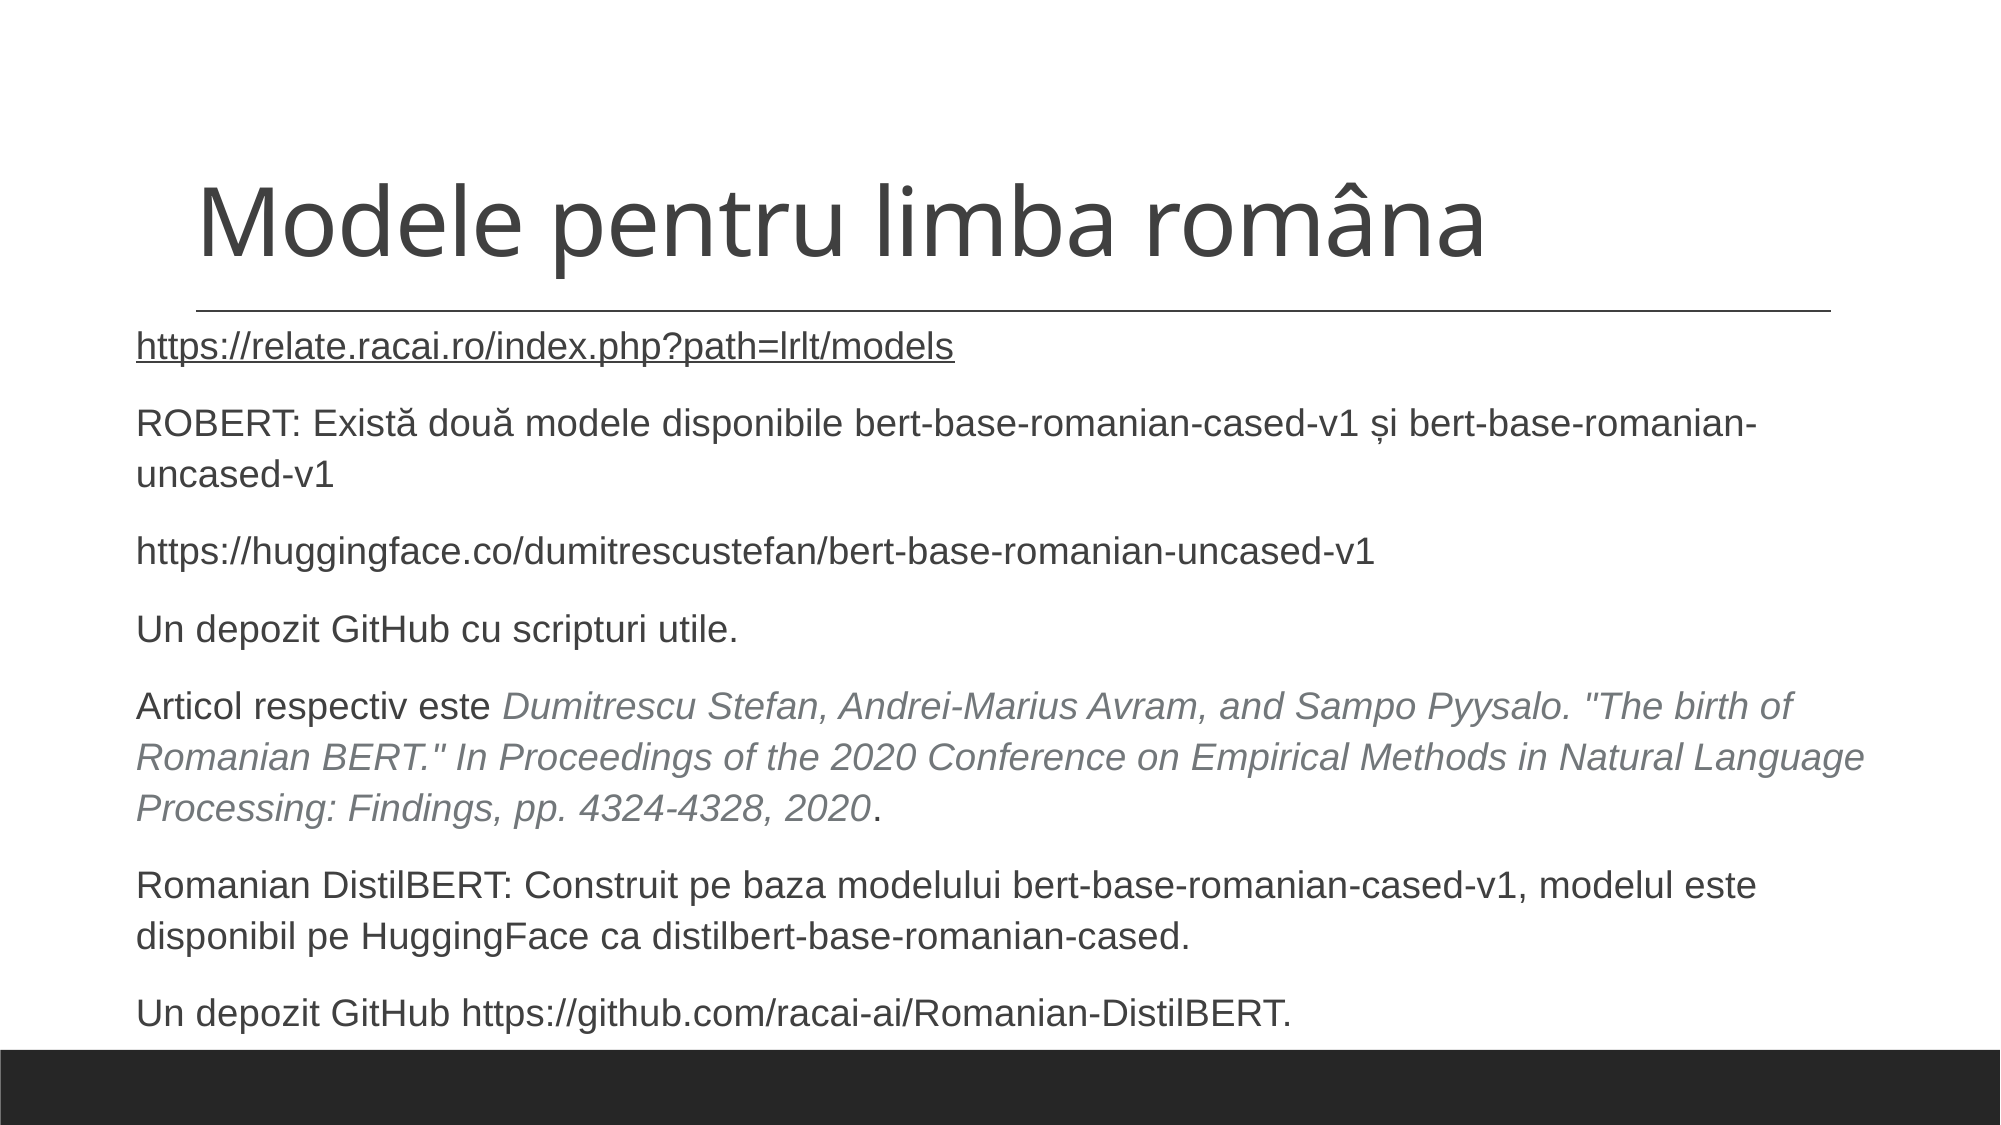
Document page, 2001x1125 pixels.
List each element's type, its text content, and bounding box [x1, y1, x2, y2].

list https://relate.racai.ro/index.php?path=lrlt/models ROBERT: Există două modele disponibile bert-base-romanian-cased-v1 și bert-base-romanian-uncased-v1 https://huggingface.co/dumitrescustefan/bert-base-romanian-uncased-v1 Un depozit GitHub cu scripturi utile. Articol respectiv este Dumitrescu Stefan, Andrei-Marius Avram, and Sampo Pyysalo. "The birth of Romanian BERT." In Proceedings of the 2020 Conference on Empirical Methods in Natural Language Processing: Findings, pp. 4324-4328, 2020. Romanian DistilBERT: Construit pe baza modelului bert-base-romanian-cased-v1, modelul este disponibil pe HuggingFace ca distilbert-base-romanian-cased. Un depozit GitHub https://github.com/racai-ai/Romanian-DistilBERT. [120, 308, 1888, 1048]
title Modele pentru limba româna [180, 47, 1830, 285]
